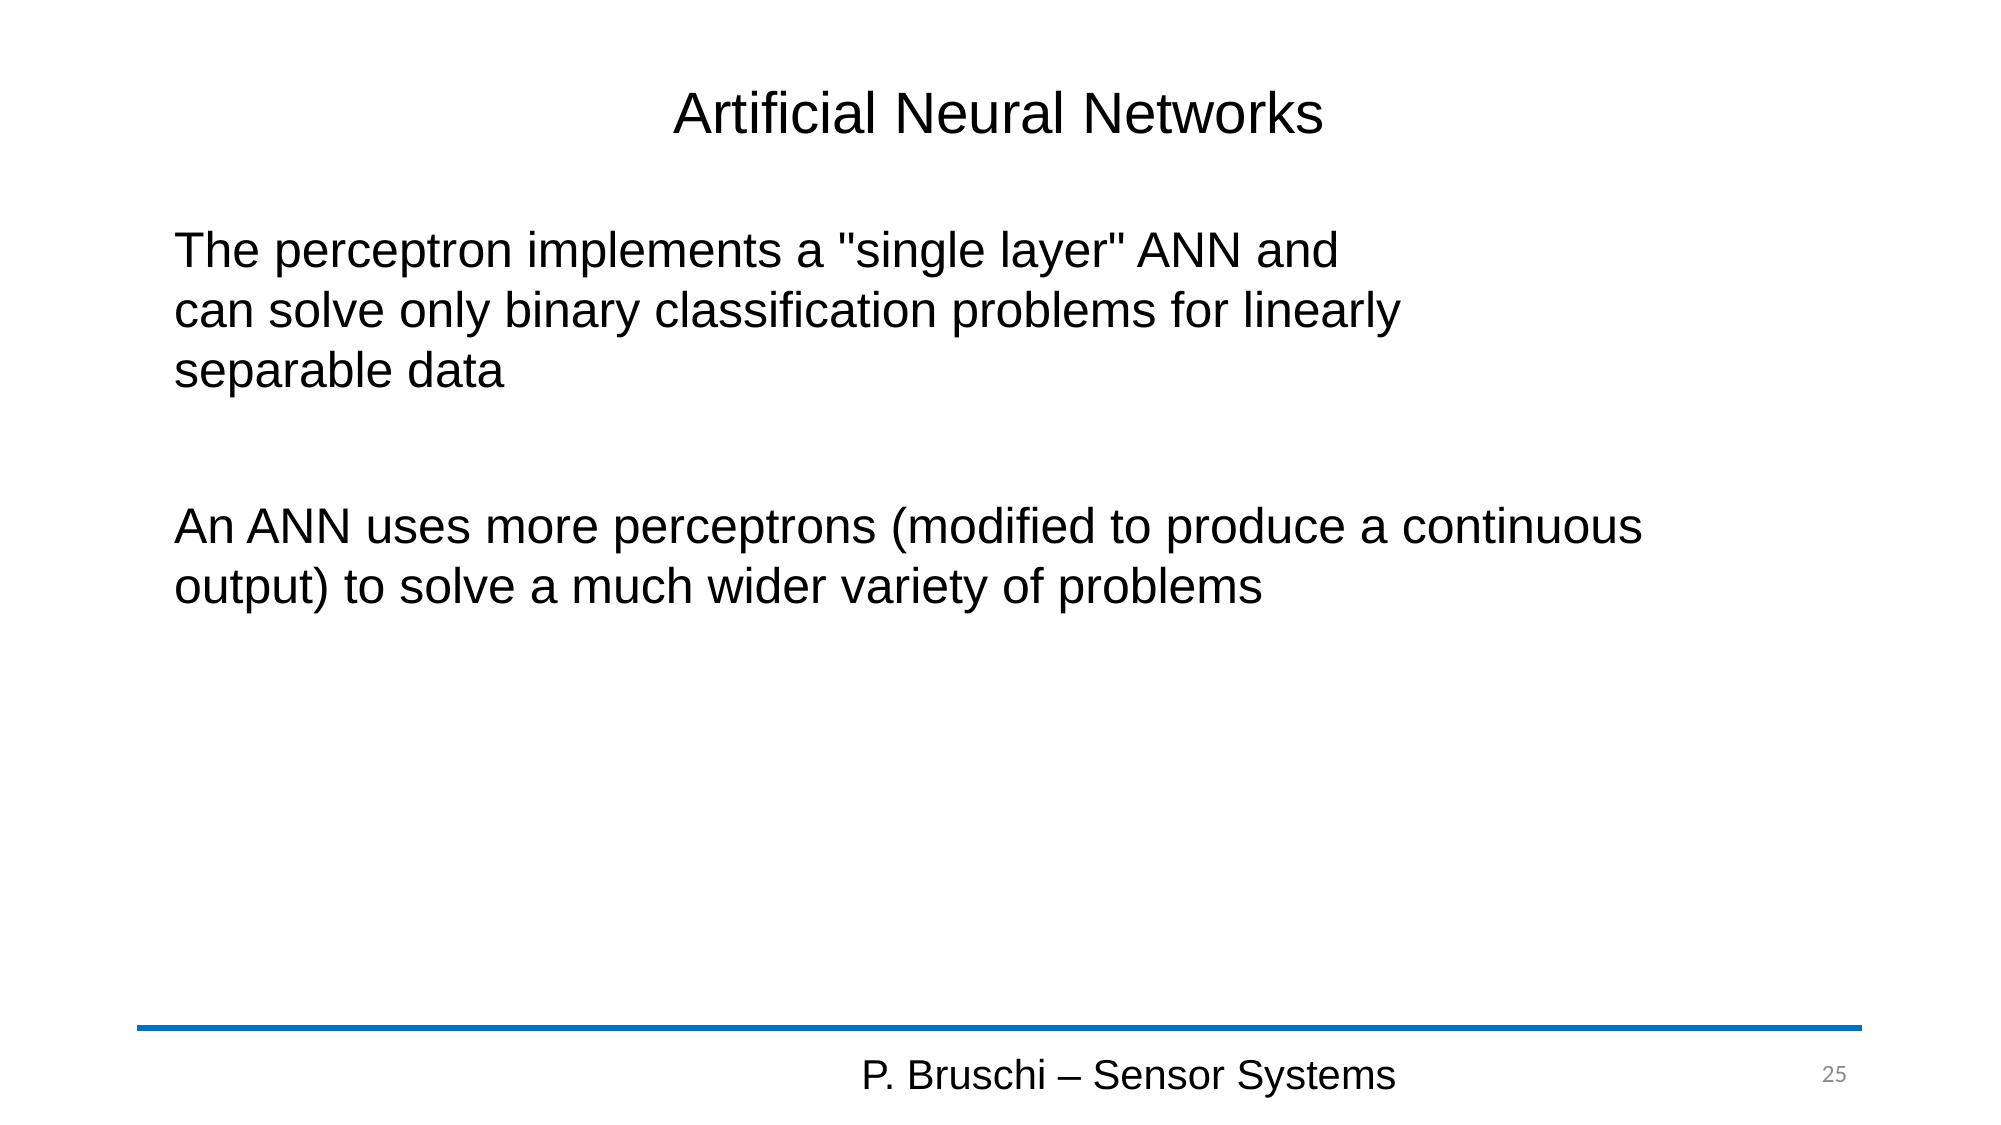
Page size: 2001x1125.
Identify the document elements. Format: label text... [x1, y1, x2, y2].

slide_number 25 [1718, 1042, 1863, 1103]
text_box An ANN uses more perceptrons (modified to produce a continuous output) to solve a much wider variety of problems [159, 486, 1748, 621]
text_box The perceptron implements a "single layer" ANN and can solve only binary classification problems for linearly separable data [159, 209, 1442, 405]
title Artificial Neural Networks [137, 59, 1863, 169]
footer P. Bruschi – Sensor Systems [662, 1042, 1596, 1103]
